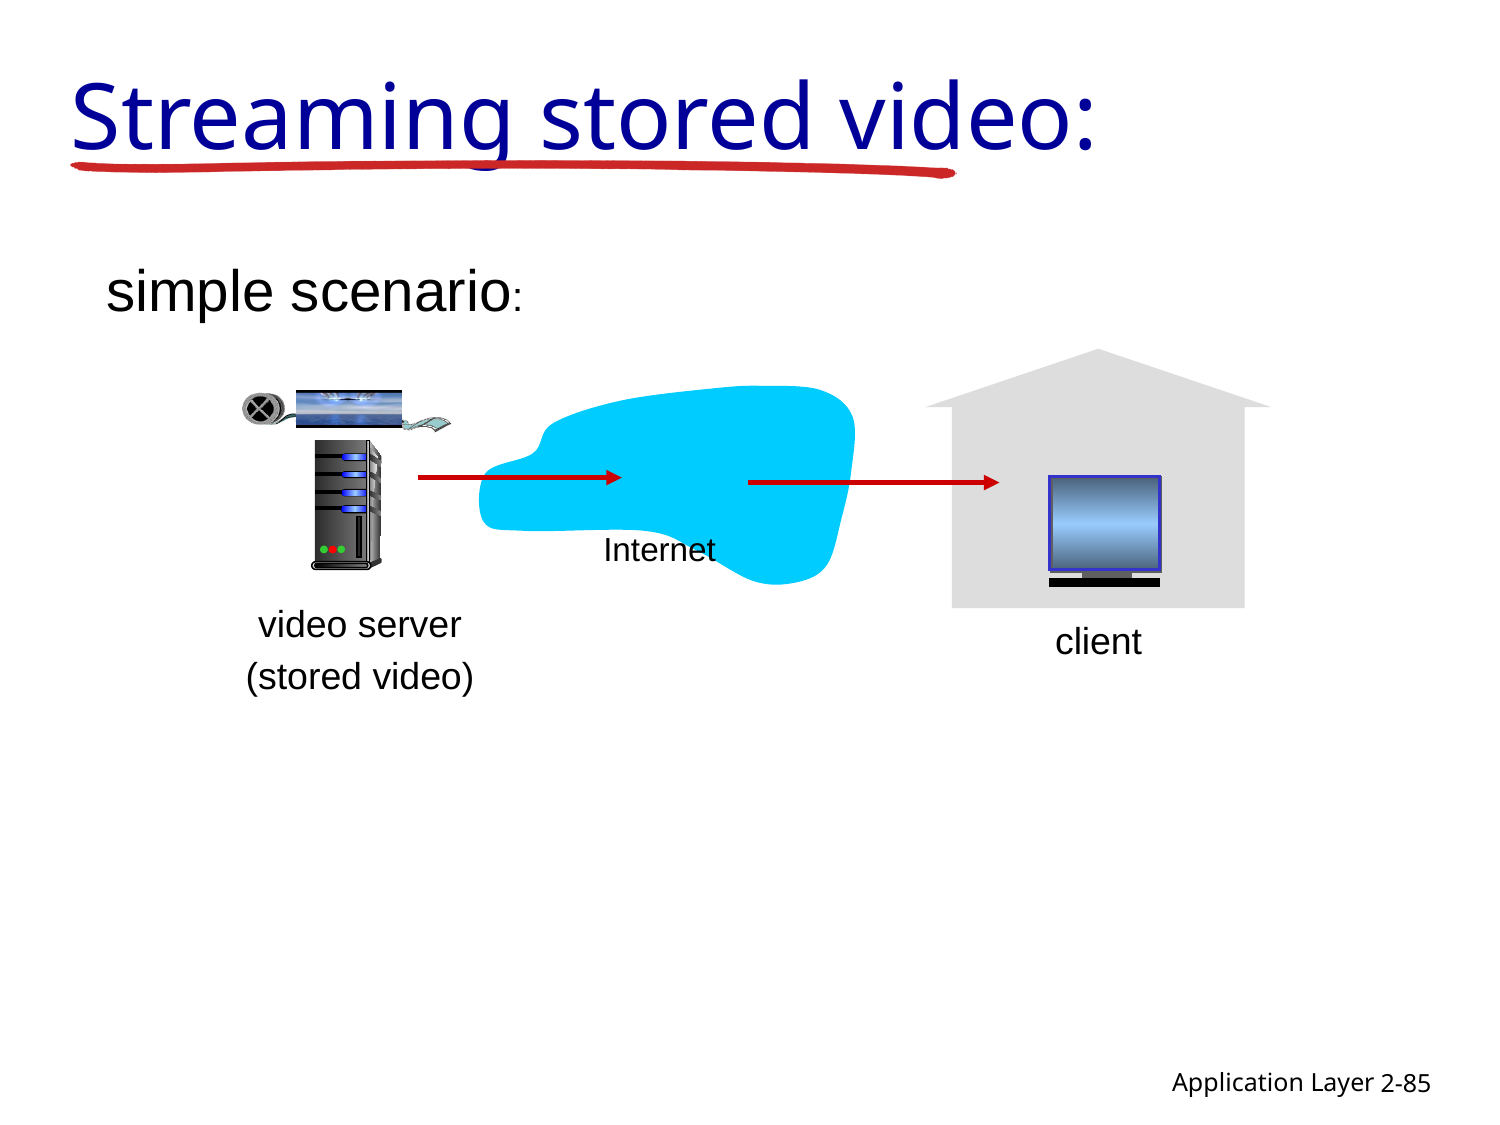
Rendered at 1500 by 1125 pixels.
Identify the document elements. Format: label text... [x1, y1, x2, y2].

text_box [241, 379, 453, 440]
text_box client [1040, 618, 1158, 670]
text_box Internet [588, 520, 731, 576]
footer Application Layer [1135, 1058, 1391, 1109]
picture [66, 154, 967, 184]
text_box video server (stored video) [230, 592, 490, 705]
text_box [1049, 476, 1162, 586]
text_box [311, 447, 382, 570]
slide_number 2-85 [1365, 1059, 1477, 1106]
text_box simple scenario: [91, 245, 539, 331]
text_box [478, 385, 855, 585]
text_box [925, 348, 1272, 609]
title Streaming stored video: [55, 19, 1331, 207]
